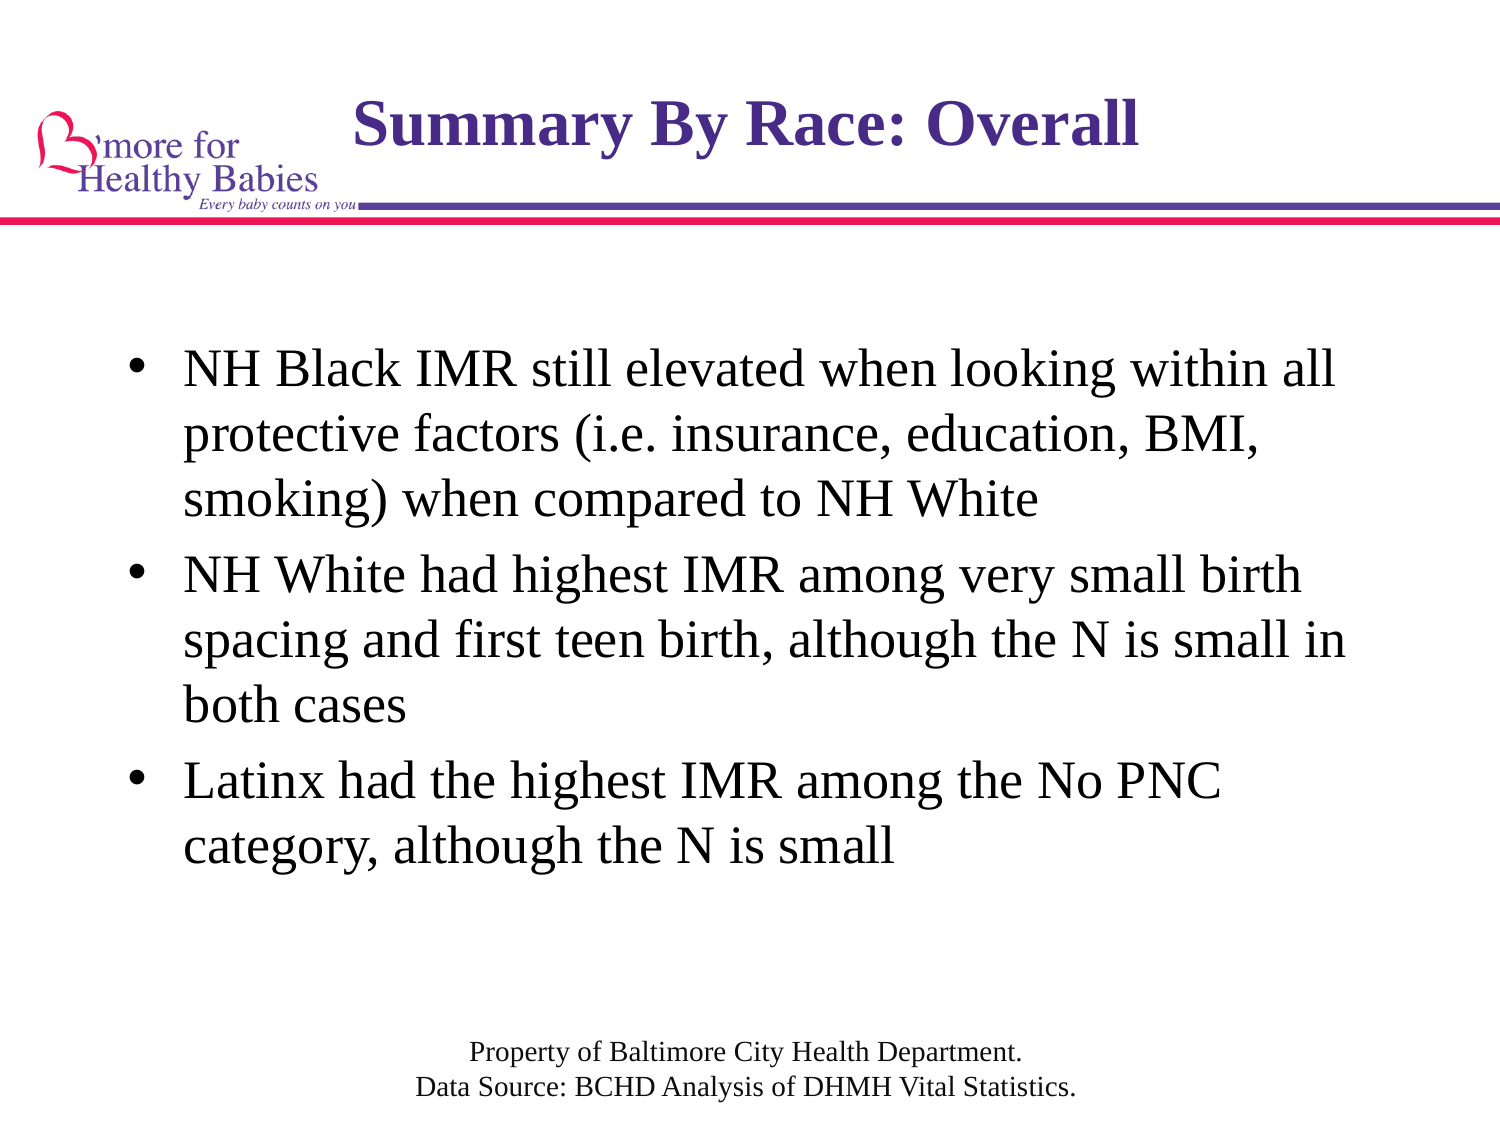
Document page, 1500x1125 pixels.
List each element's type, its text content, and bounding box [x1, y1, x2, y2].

footer Property of Baltimore City Health Department. Data Source: BCHD Analysis of DHMH Vital Statistics. [87, 1024, 1413, 1086]
title Summary By Race: Overall [337, 12, 1452, 225]
list NH Black IMR still elevated when looking within all protective factors (i.e. insurance, education, BMI, smoking) when compared to NH White NH White had highest IMR among very small birth spacing and first teen birth, although the N is small in both cases Latinx had the highest IMR among the No PNC category, although the N is small [112, 324, 1388, 1000]
picture [28, 102, 337, 220]
